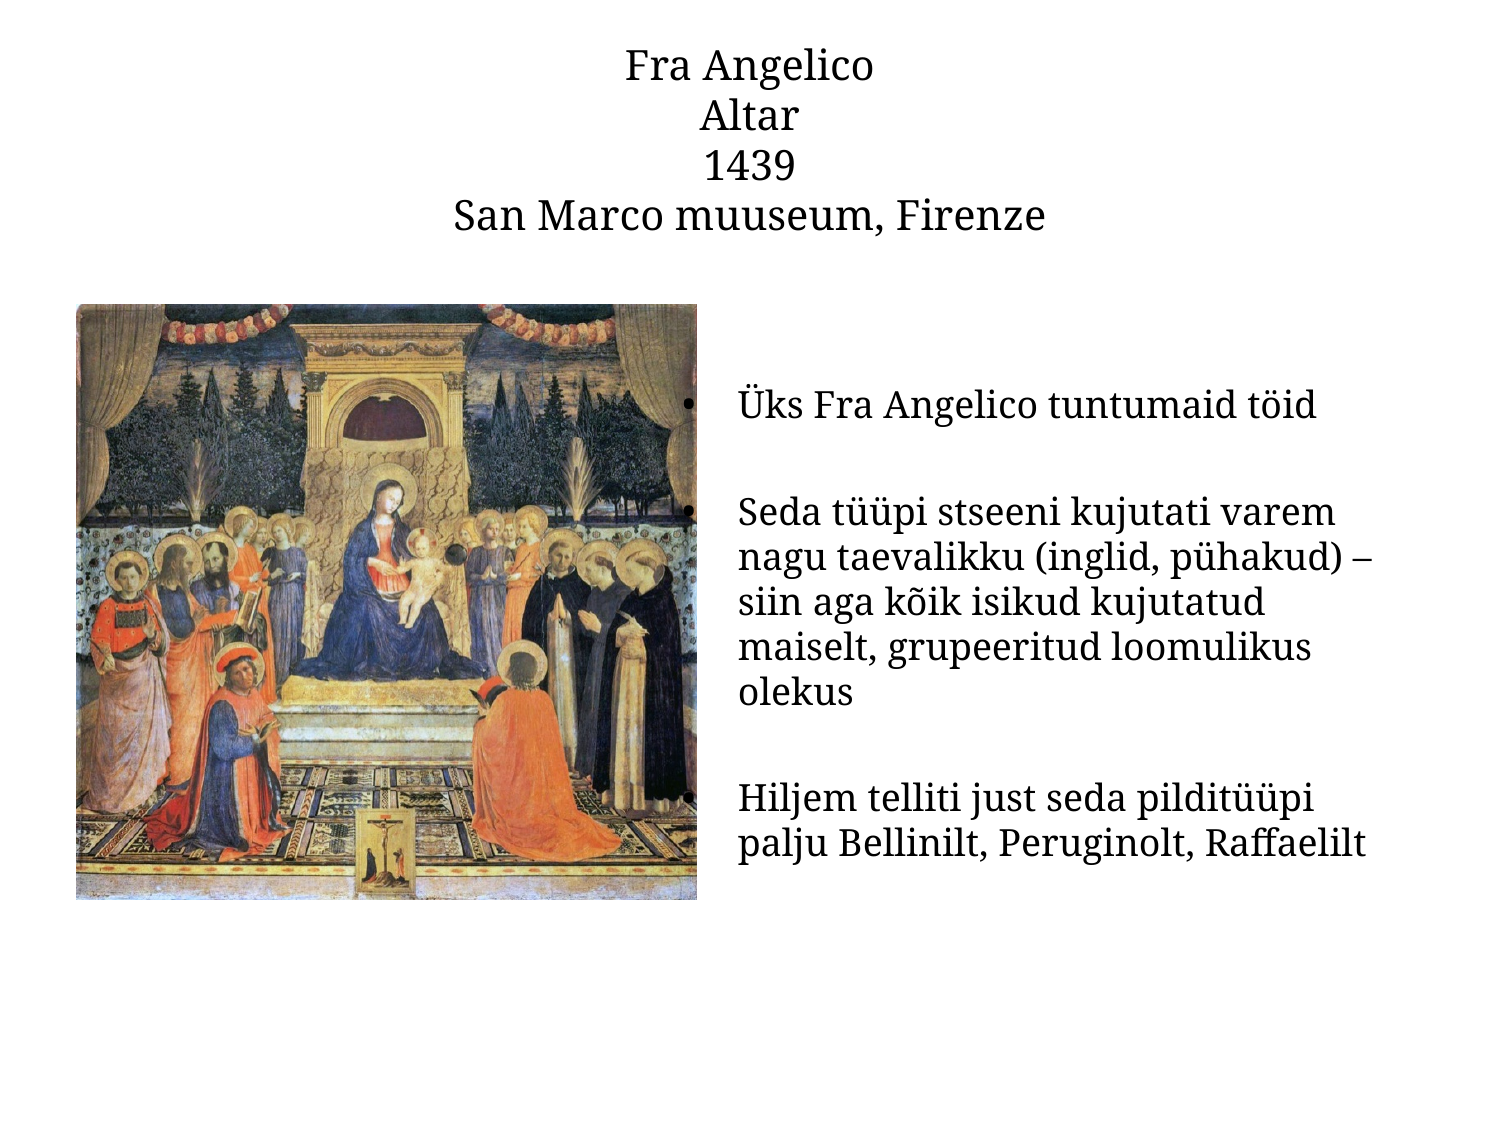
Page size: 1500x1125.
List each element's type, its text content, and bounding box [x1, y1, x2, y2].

text_box Fra Angelico Altar 1439 San Marco muuseum, Firenze [74, 45, 1425, 233]
text_box Üks Fra Angelico tuntumaid töid Seda tüüpi stseeni kujutati varem nagu taevalikku (inglid, pühakud) – siin aga kõik isikud kujutatud maiselt, grupeeritud loomulikus olekus Hiljem telliti just seda pilditüüpi palju Bellinilt, Peruginolt, Raffaelilt [667, 373, 1425, 1005]
picture [76, 303, 697, 900]
